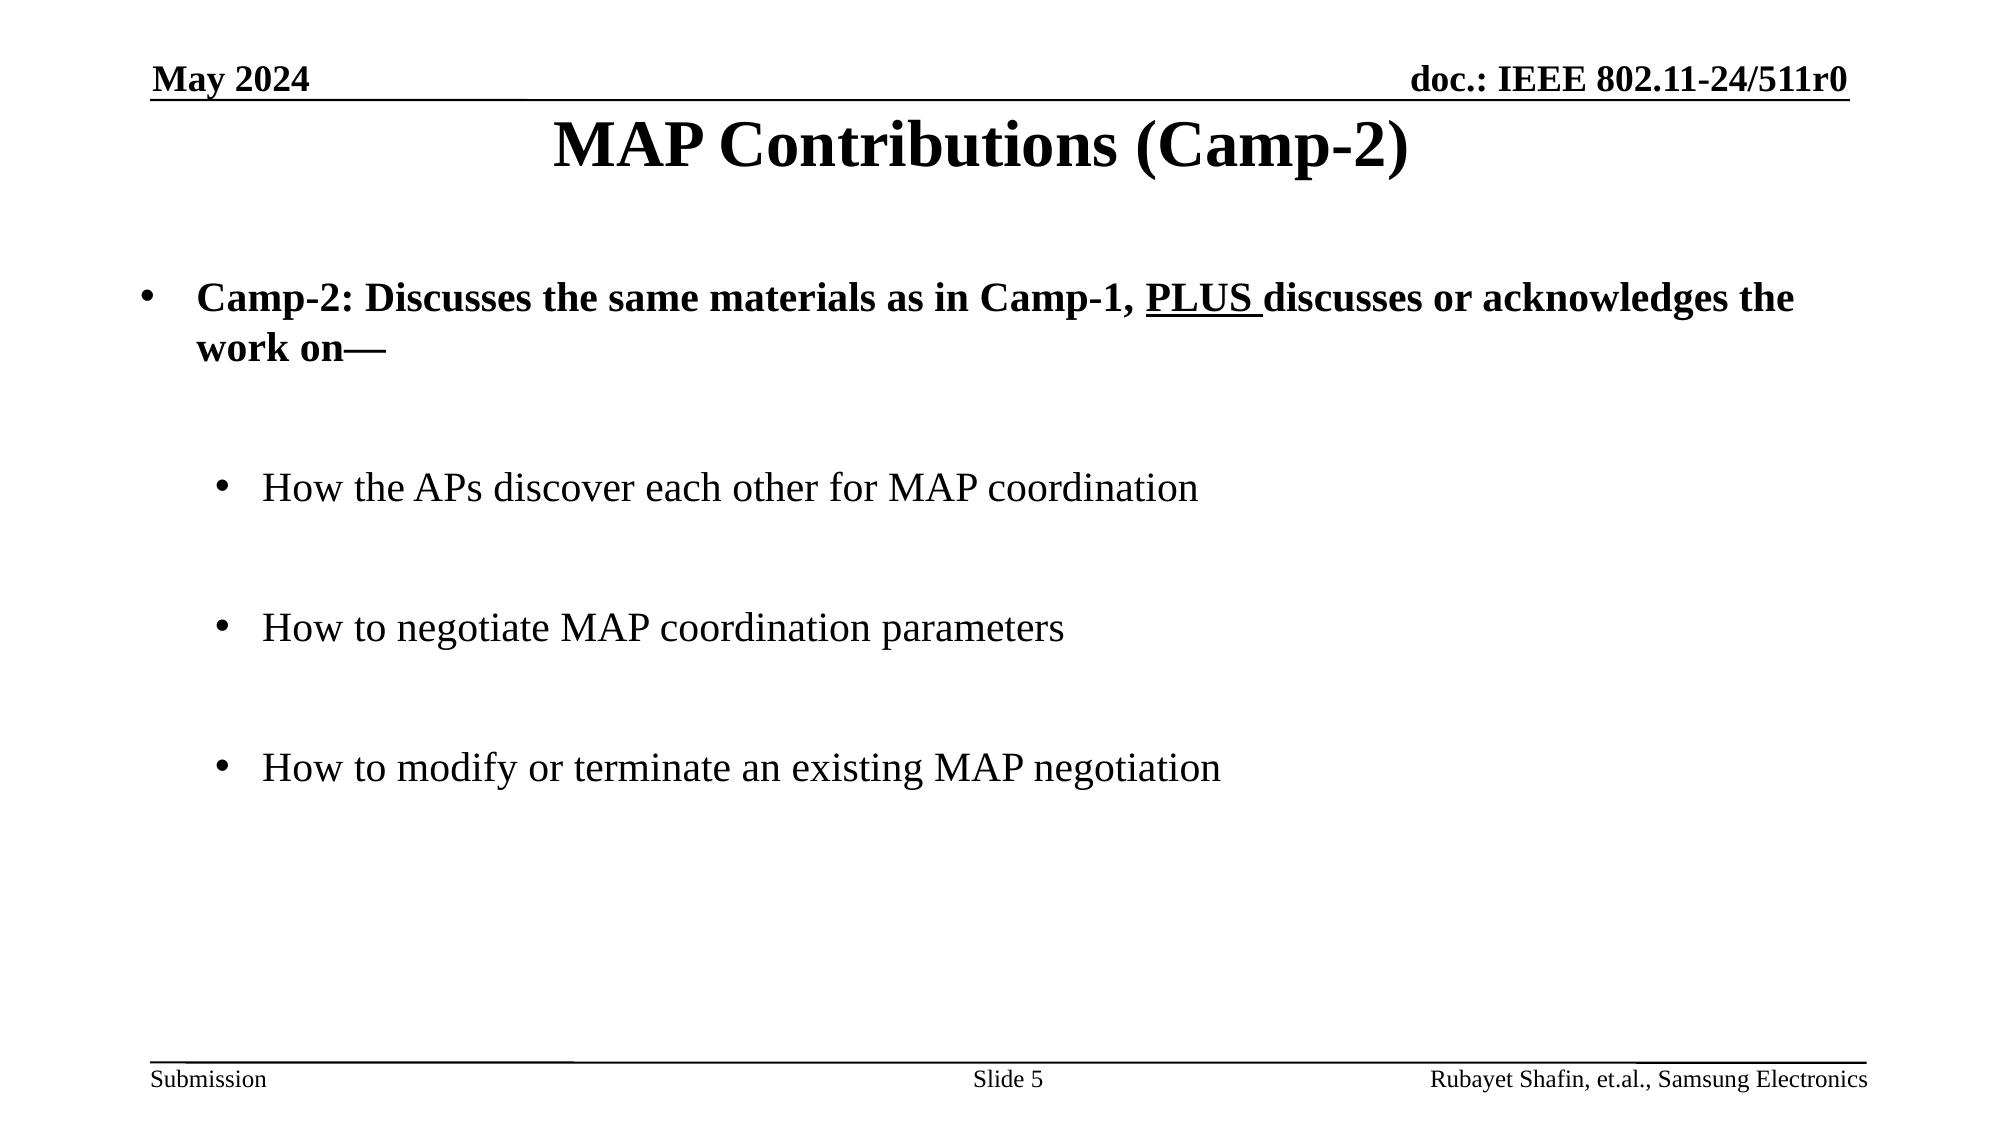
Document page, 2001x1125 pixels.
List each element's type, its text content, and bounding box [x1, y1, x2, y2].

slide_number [152, 54, 563, 100]
title MAP Contributions (Camp-2) [131, 67, 1833, 199]
list Camp-2: Discusses the same materials as in Camp-1, PLUS discusses or acknowledges the work on— How the APs discover each other for MAP coordination How to negotiate MAP coordination parameters How to modify or terminate an existing MAP negotiation [124, 199, 1869, 985]
footer Rubayet Shafin, et.al., Samsung Electronics [1171, 1061, 1869, 1093]
slide_number Slide 5 [950, 1061, 1067, 1123]
